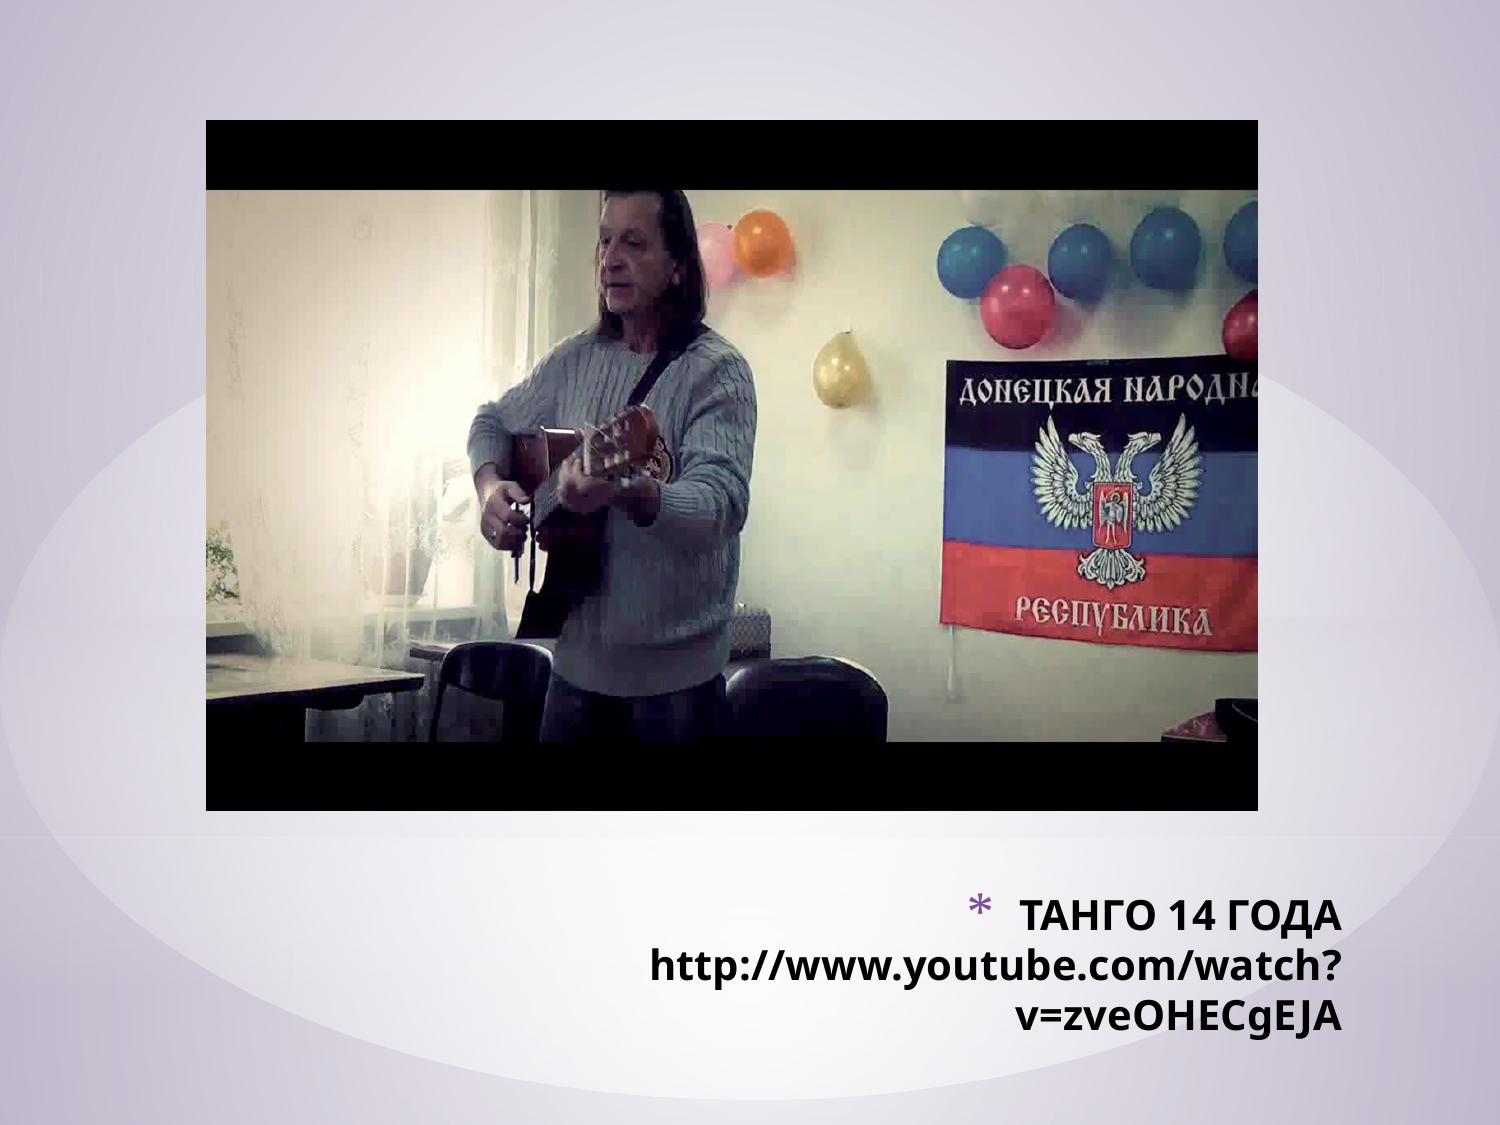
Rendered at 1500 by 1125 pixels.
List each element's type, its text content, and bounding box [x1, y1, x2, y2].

title ТАНГО 14 ГОДА http://www.youtube.com/watch?v=zveOHECgEJA [289, 881, 1358, 1035]
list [205, 119, 1259, 811]
